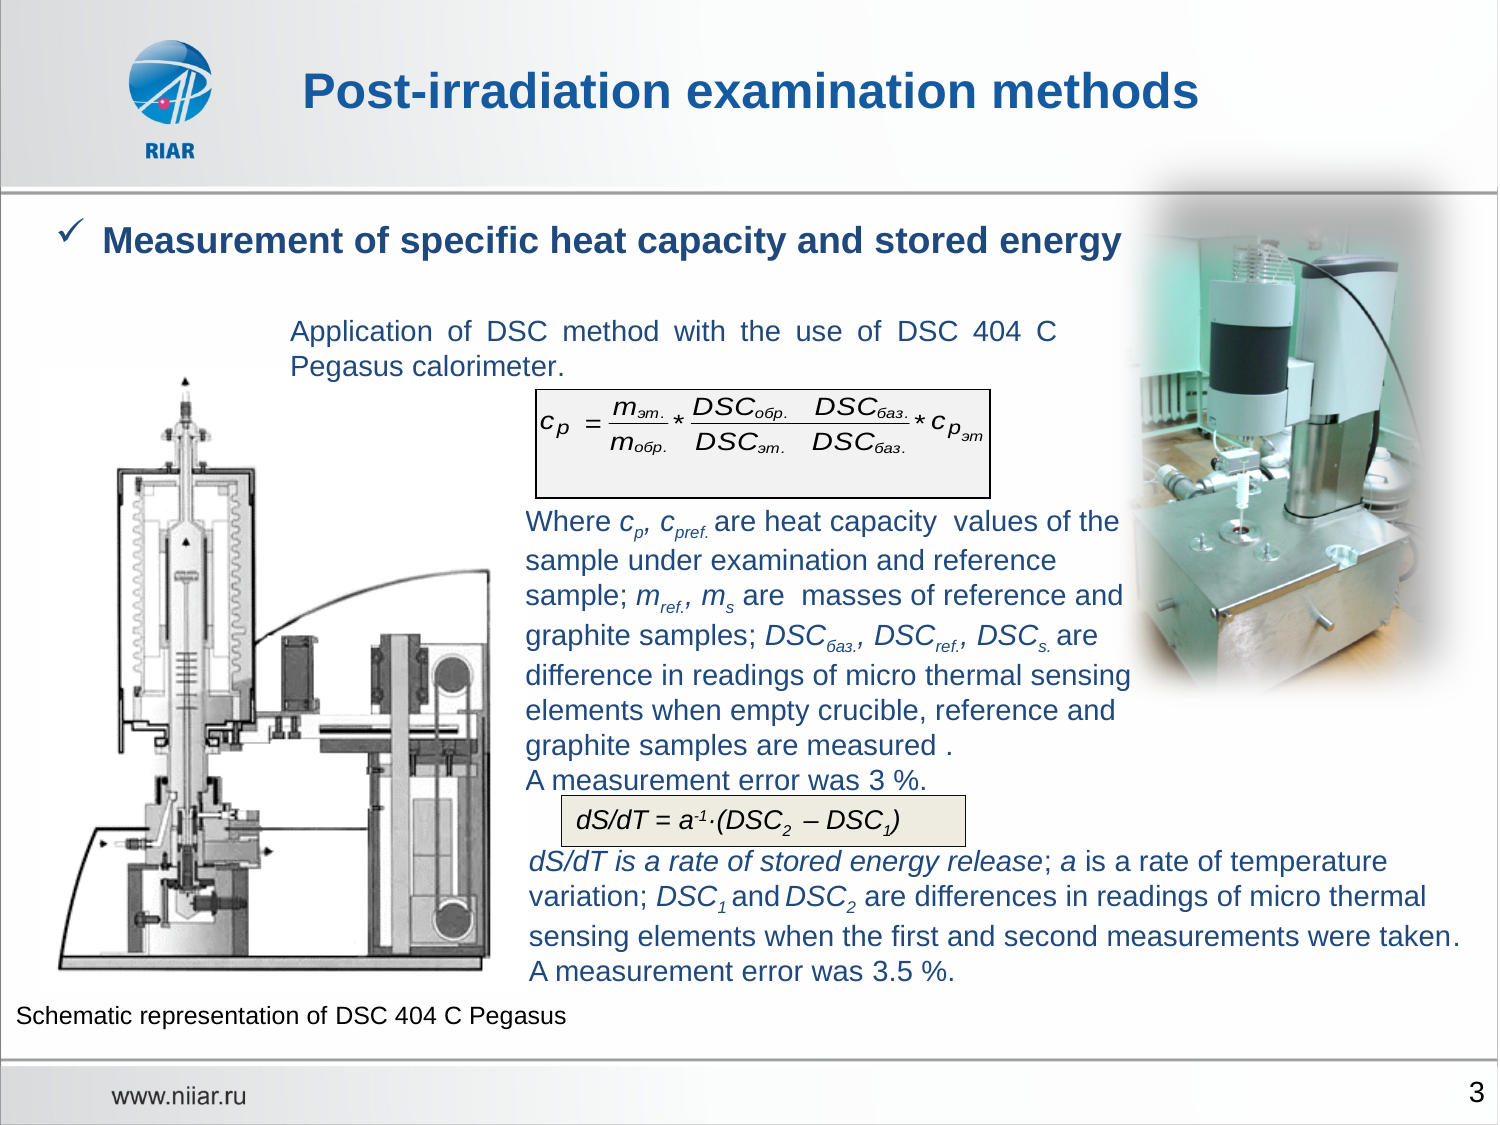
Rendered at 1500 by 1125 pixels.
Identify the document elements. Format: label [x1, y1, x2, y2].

text_box [536, 390, 990, 498]
picture [0, 0, 1500, 1125]
